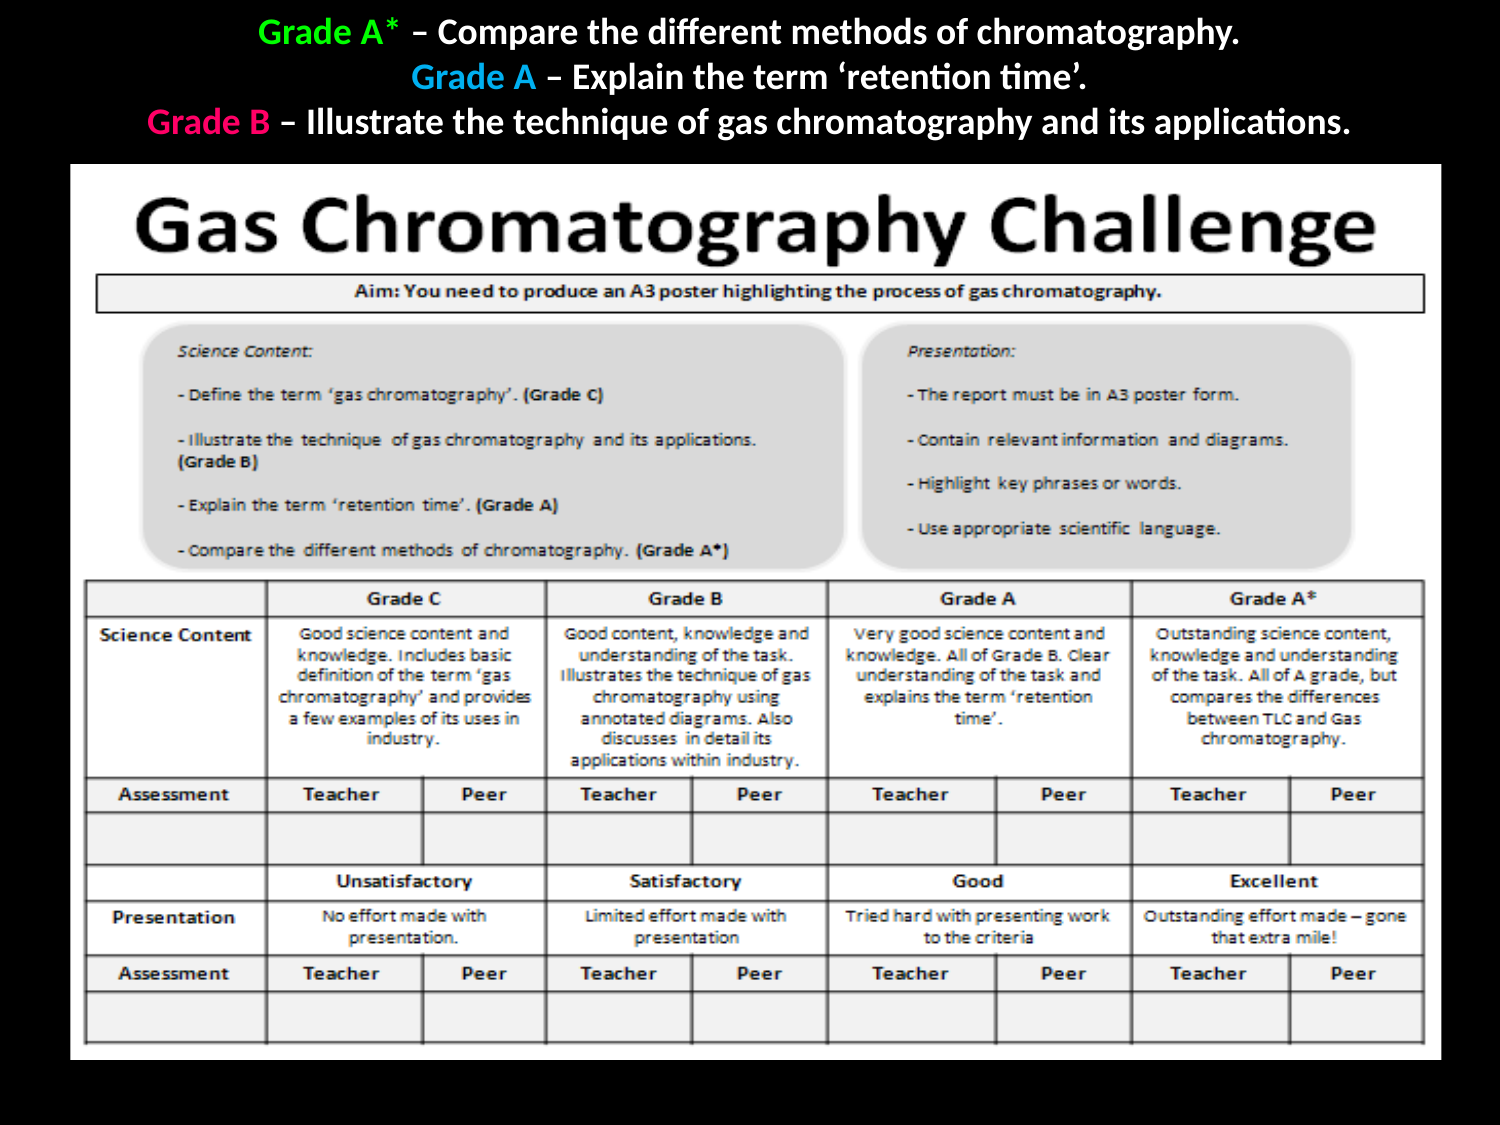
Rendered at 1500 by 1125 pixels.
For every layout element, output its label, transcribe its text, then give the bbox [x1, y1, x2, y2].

text_box Grade A* – Compare the different methods of chromatography. Grade A – Explain the term ‘retention time’. Grade B – Illustrate the technique of gas chromatography and its applications. [0, 0, 1500, 150]
picture [70, 163, 1442, 1060]
